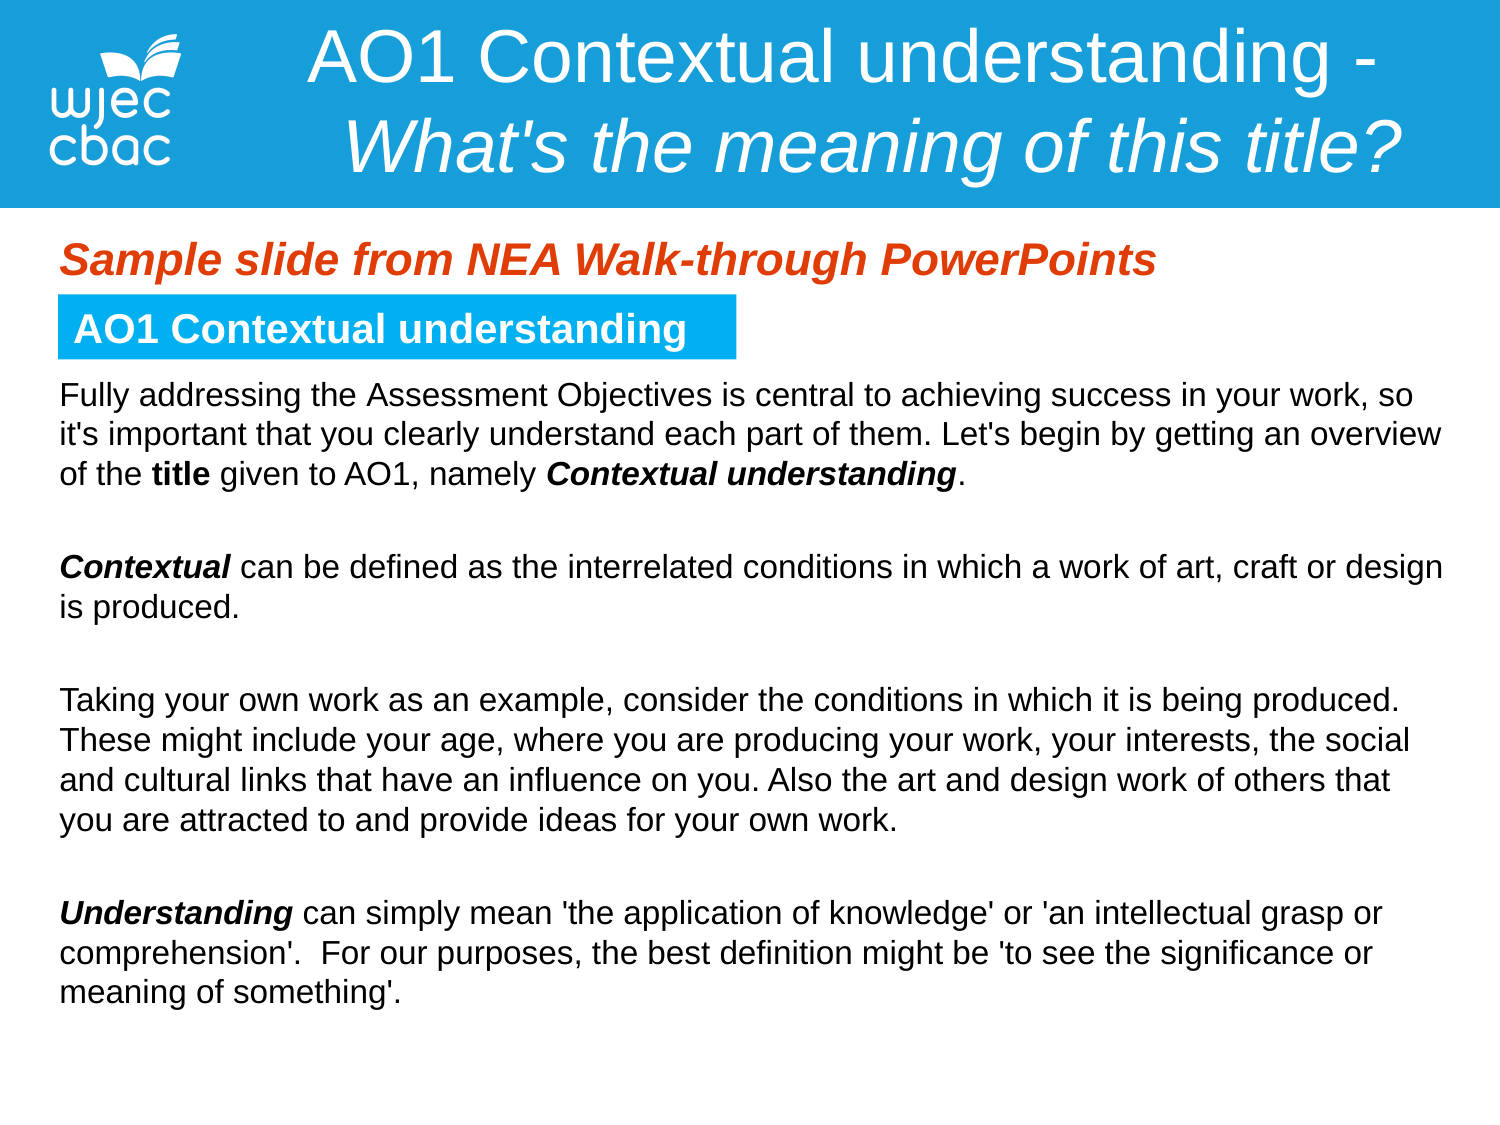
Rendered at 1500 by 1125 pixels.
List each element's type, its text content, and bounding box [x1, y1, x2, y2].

list Sample slide from NEA Walk-through PowerPoints Fully addressing the Assessment Objectives is central to achieving success in your work, so it's important that you clearly understand each part of them. Let's begin by getting an overview of the title given to AO1, namely Contextual understanding. Contextual can be defined as the interrelated conditions in which a work of art, craft or design is produced. Taking your own work as an example, consider the conditions in which it is being produced. These might include your age, where you are producing your work, your interests, the social and cultural links that have an influence on you. Also the art and design work of others that you are attracted to and provide ideas for your own work. Understanding can simply mean 'the application of knowledge' or 'an intellectual grasp or comprehension'. For our purposes, the best definition might be 'to see the significance or meaning of something'. [44, 221, 1471, 1066]
picture [0, 0, 1500, 208]
text_box AO1 Contextual understanding [58, 294, 737, 360]
text_box AO1 Contextual understanding - What's the meaning of this title? [292, 0, 1500, 199]
